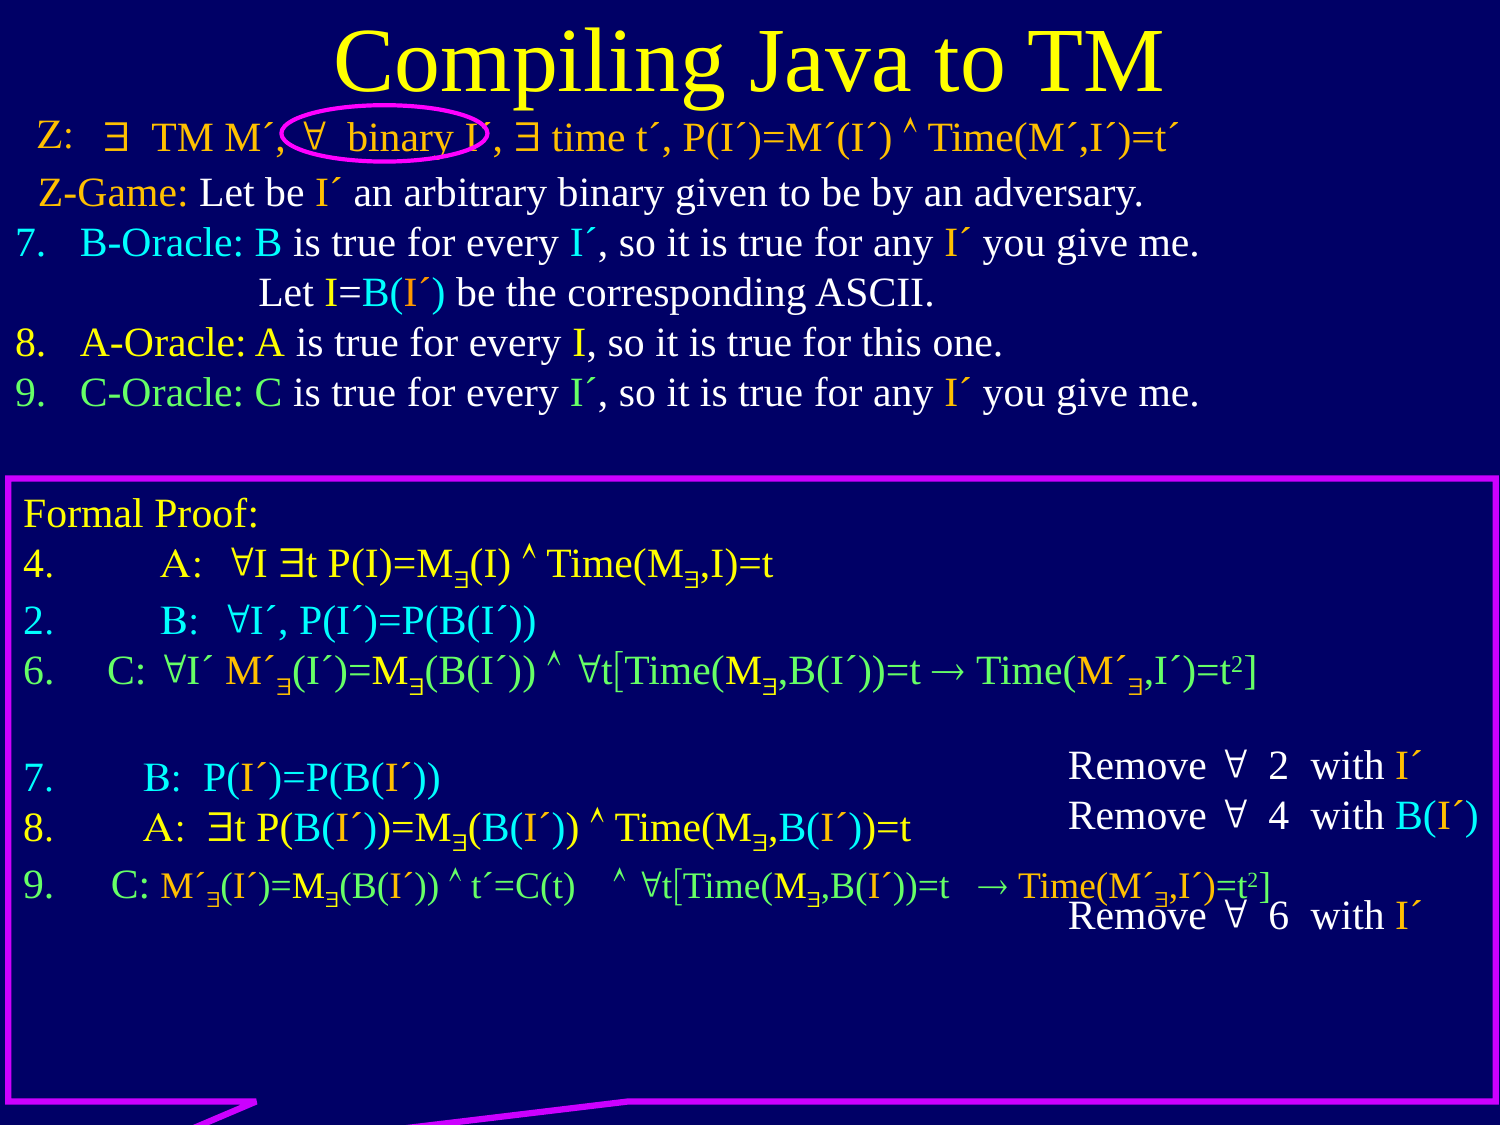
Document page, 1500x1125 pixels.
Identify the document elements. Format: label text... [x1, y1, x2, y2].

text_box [21, 99, 1188, 169]
text_box Z-Game: Let be I´ an arbitrary binary given to be by an adversary. B-Oracle: B is true for every I´, so it is true for any I´ you give me. Let I=B(I´) be the corresponding ASCII. A-Oracle: A is true for every I, so it is true for this one. C-Oracle: C is true for every I´, so it is true for any I´ you give me. [23, 156, 1216, 422]
text_box 7. 8. 9. [0, 207, 62, 423]
text_box Compiling Java to TM [112, 0, 1388, 181]
text_box Remove " 2 with I´ Remove " 4 with B(I´) Remove " 6 with I´ [1053, 730, 1494, 946]
text_box Formal Proof: 4. A: "I $t P(I)=M$(I)  Time(M$,I)=t 2. B: "I´, P(I´)=P(B(I´)) 6. C: "I´ M´$(I´)=M$(B(I´))  "t[Time(M$,B(I´))=t  Time(M´$,I´)=t2] B: P(I´)=P(B(I´)) A: $t P(B(I´))=M$(B(I´))  Time(M$,B(I´))=t C: M´$(I´)=M$(B(I´))  t´=C(t)  "t[Time(M$,B(I´))=t  Time(M´$,I´)=t2] [8, 478, 1496, 1125]
